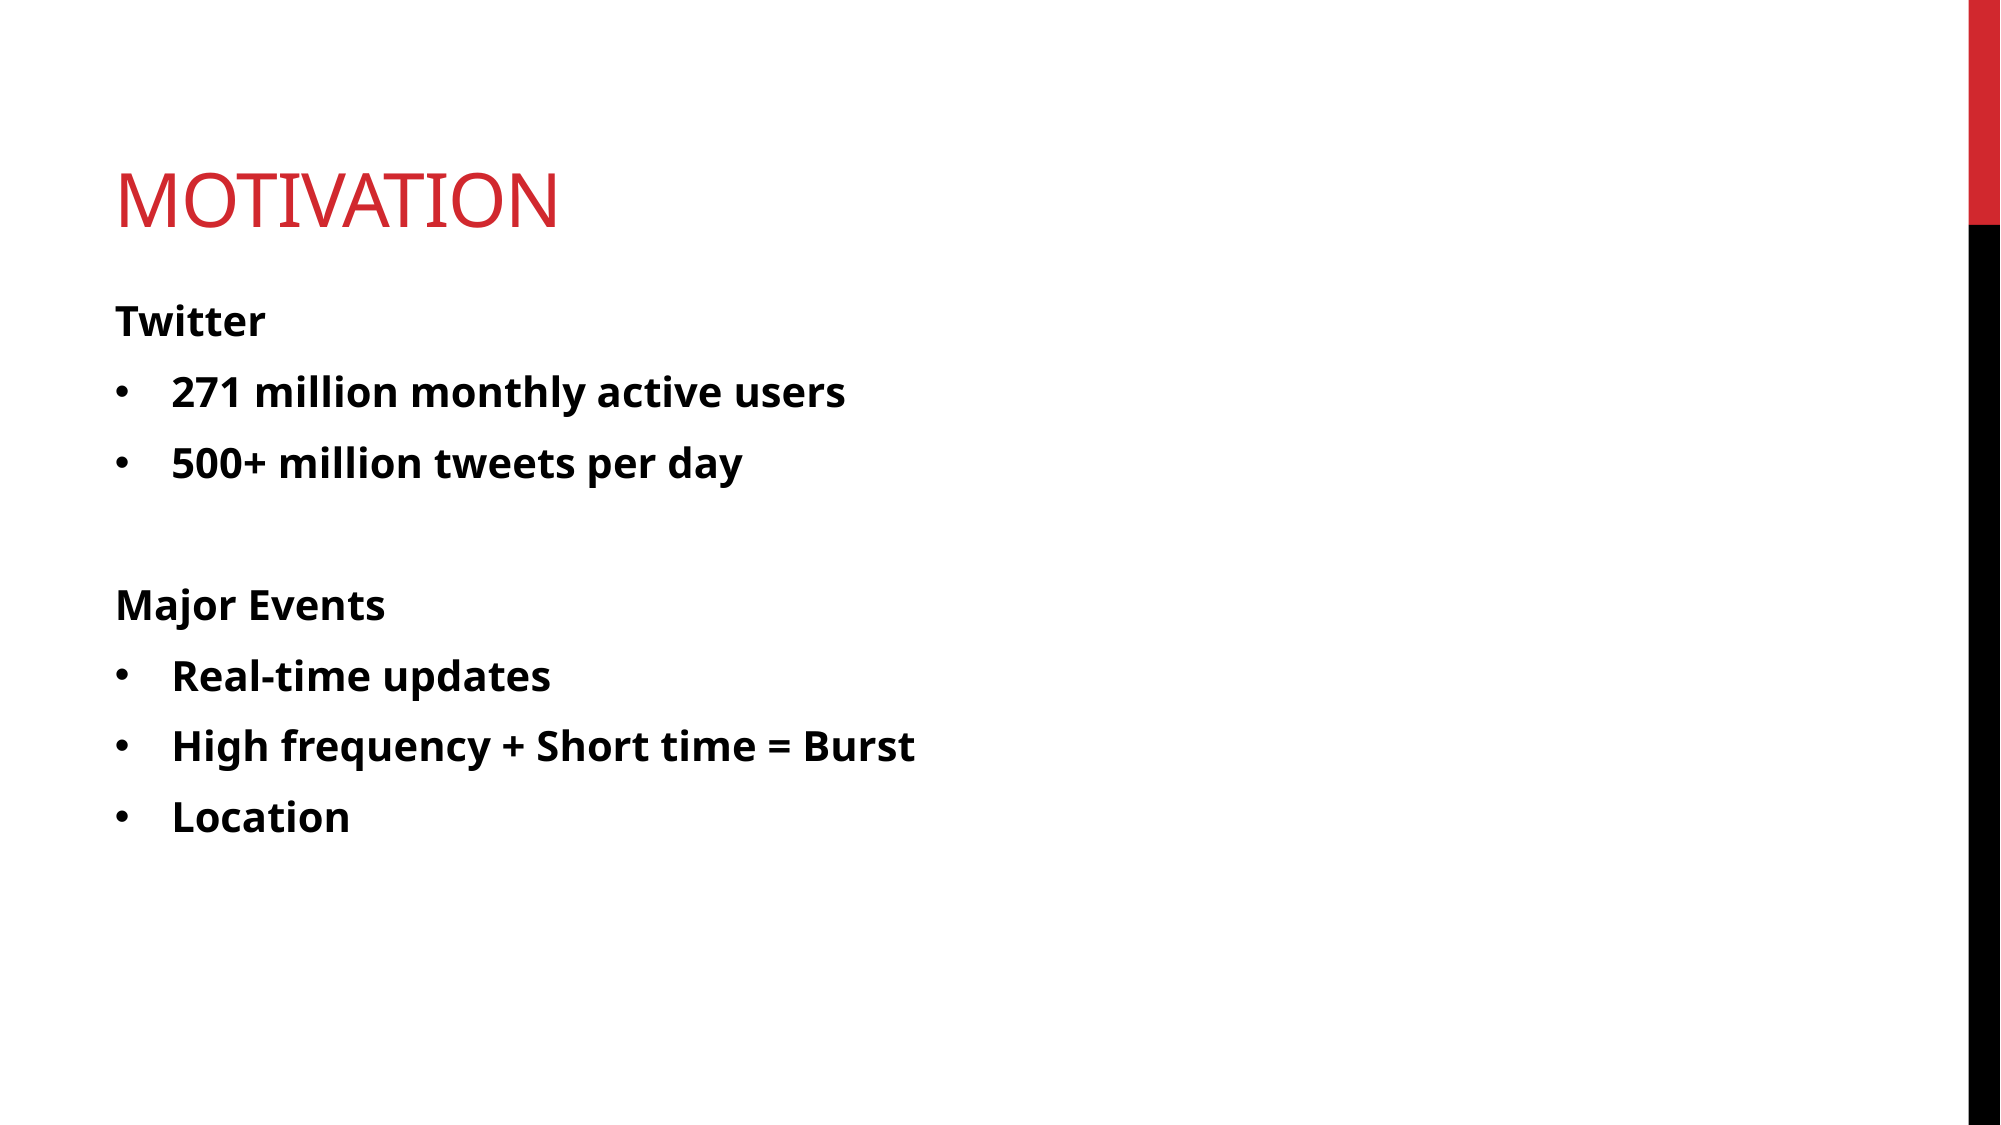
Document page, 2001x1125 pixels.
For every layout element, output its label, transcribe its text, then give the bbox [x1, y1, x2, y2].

title Motivation [99, 25, 1367, 250]
list Twitter 271 million monthly active users 500+ million tweets per day Major Events Real-time updates High frequency + Short time = Burst Location [99, 287, 1767, 1005]
